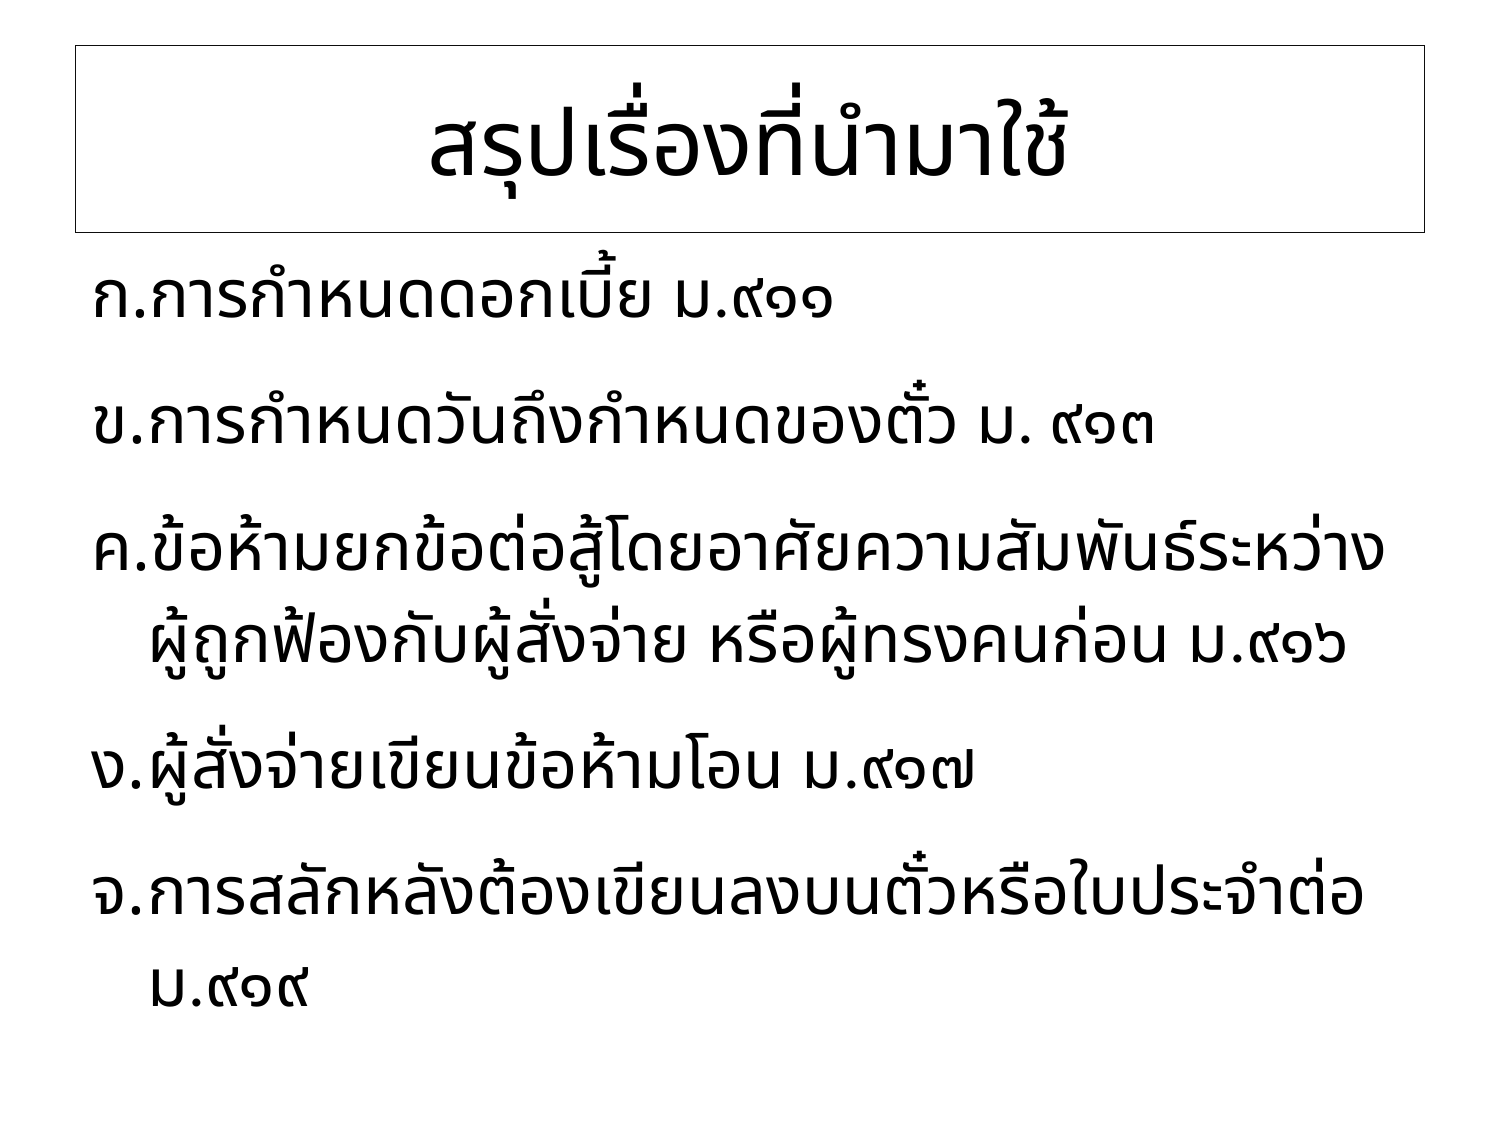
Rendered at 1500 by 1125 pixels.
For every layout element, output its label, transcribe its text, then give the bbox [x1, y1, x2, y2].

list การกำหนดดอกเบี้ย ม.๙๑๑ การกำหนดวันถึงกำหนดของตั๋ว ม. ๙๑๓ ข้อห้ามยกข้อต่อสู้โดยอาศัยความสัมพันธ์ระหว่างผู้ถูกฟ้องกับผู้สั่งจ่าย หรือผู้ทรงคนก่อน ม.๙๑๖ ผู้สั่งจ่ายเขียนข้อห้ามโอน ม.๙๑๗ การสลักหลังต้องเขียนลงบนตั๋วหรือใบประจำต่อ ม.๙๑๙ [76, 231, 1425, 1005]
title สรุปเรื่องที่นำมาใช้ [75, 45, 1425, 233]
